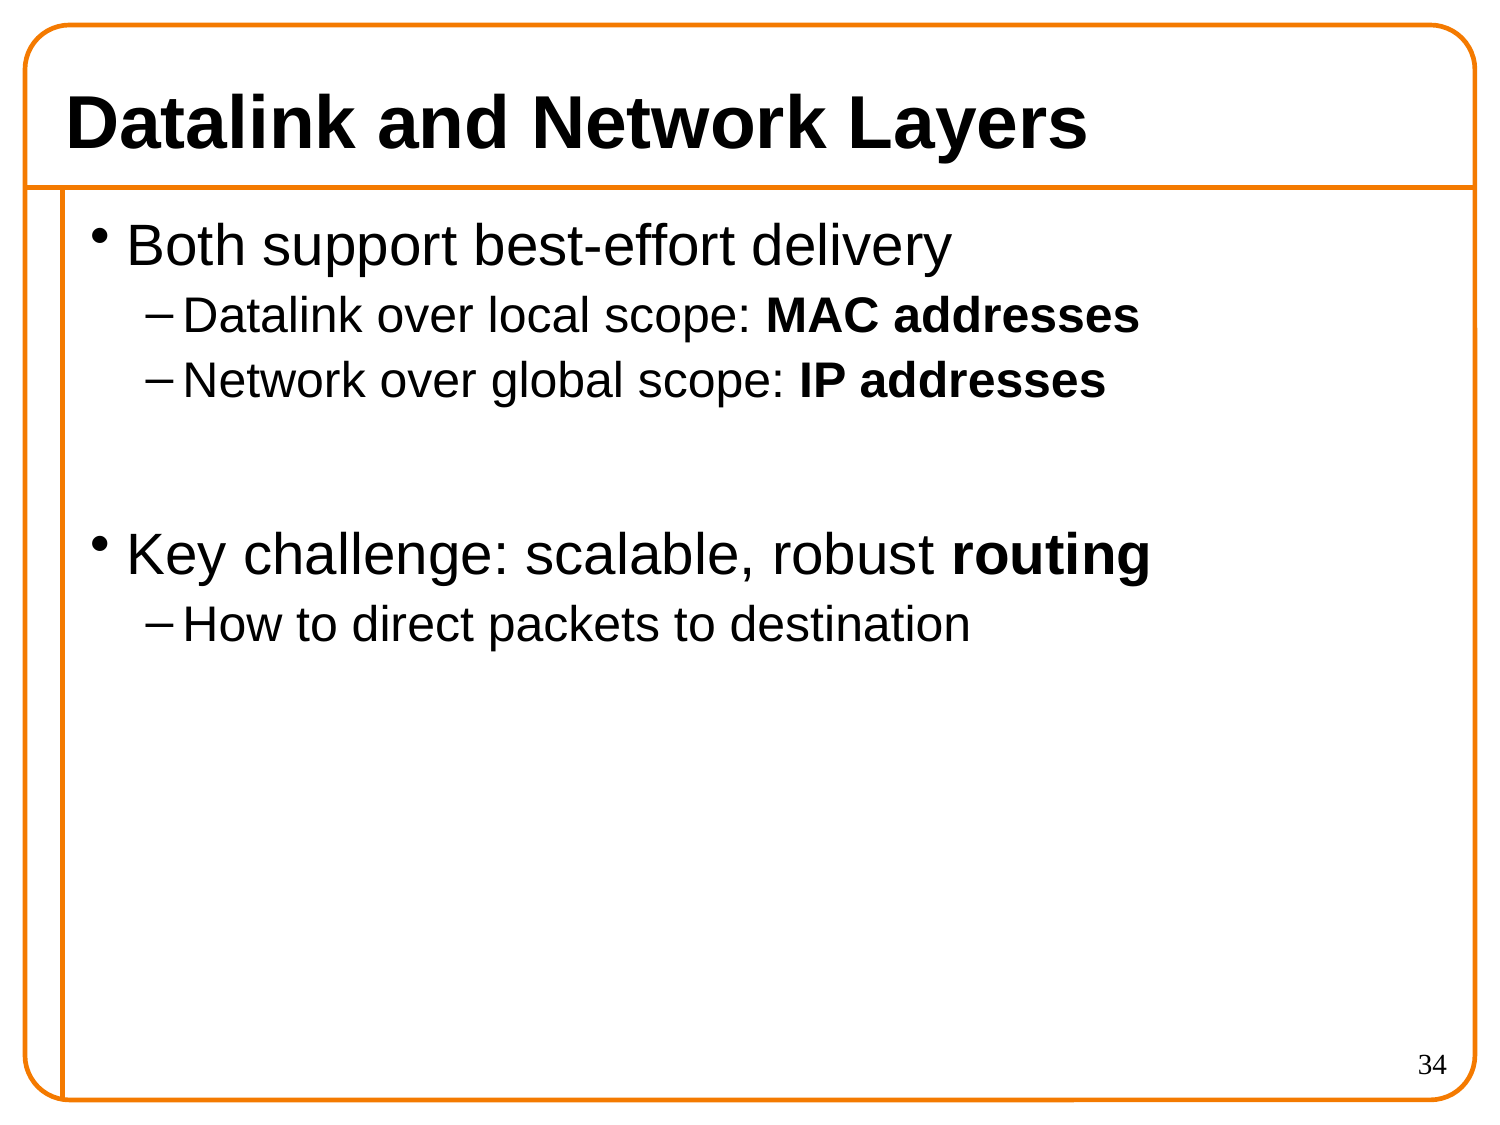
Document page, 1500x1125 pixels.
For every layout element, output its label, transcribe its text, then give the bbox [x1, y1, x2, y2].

title Datalink and Network Layers [50, 62, 1463, 175]
list Both support best-effort delivery Datalink over local scope: MAC addresses Network over global scope: IP addresses Key challenge: scalable, robust routing How to direct packets to destination [75, 200, 1463, 1100]
slide_number 34 [1312, 1037, 1463, 1101]
